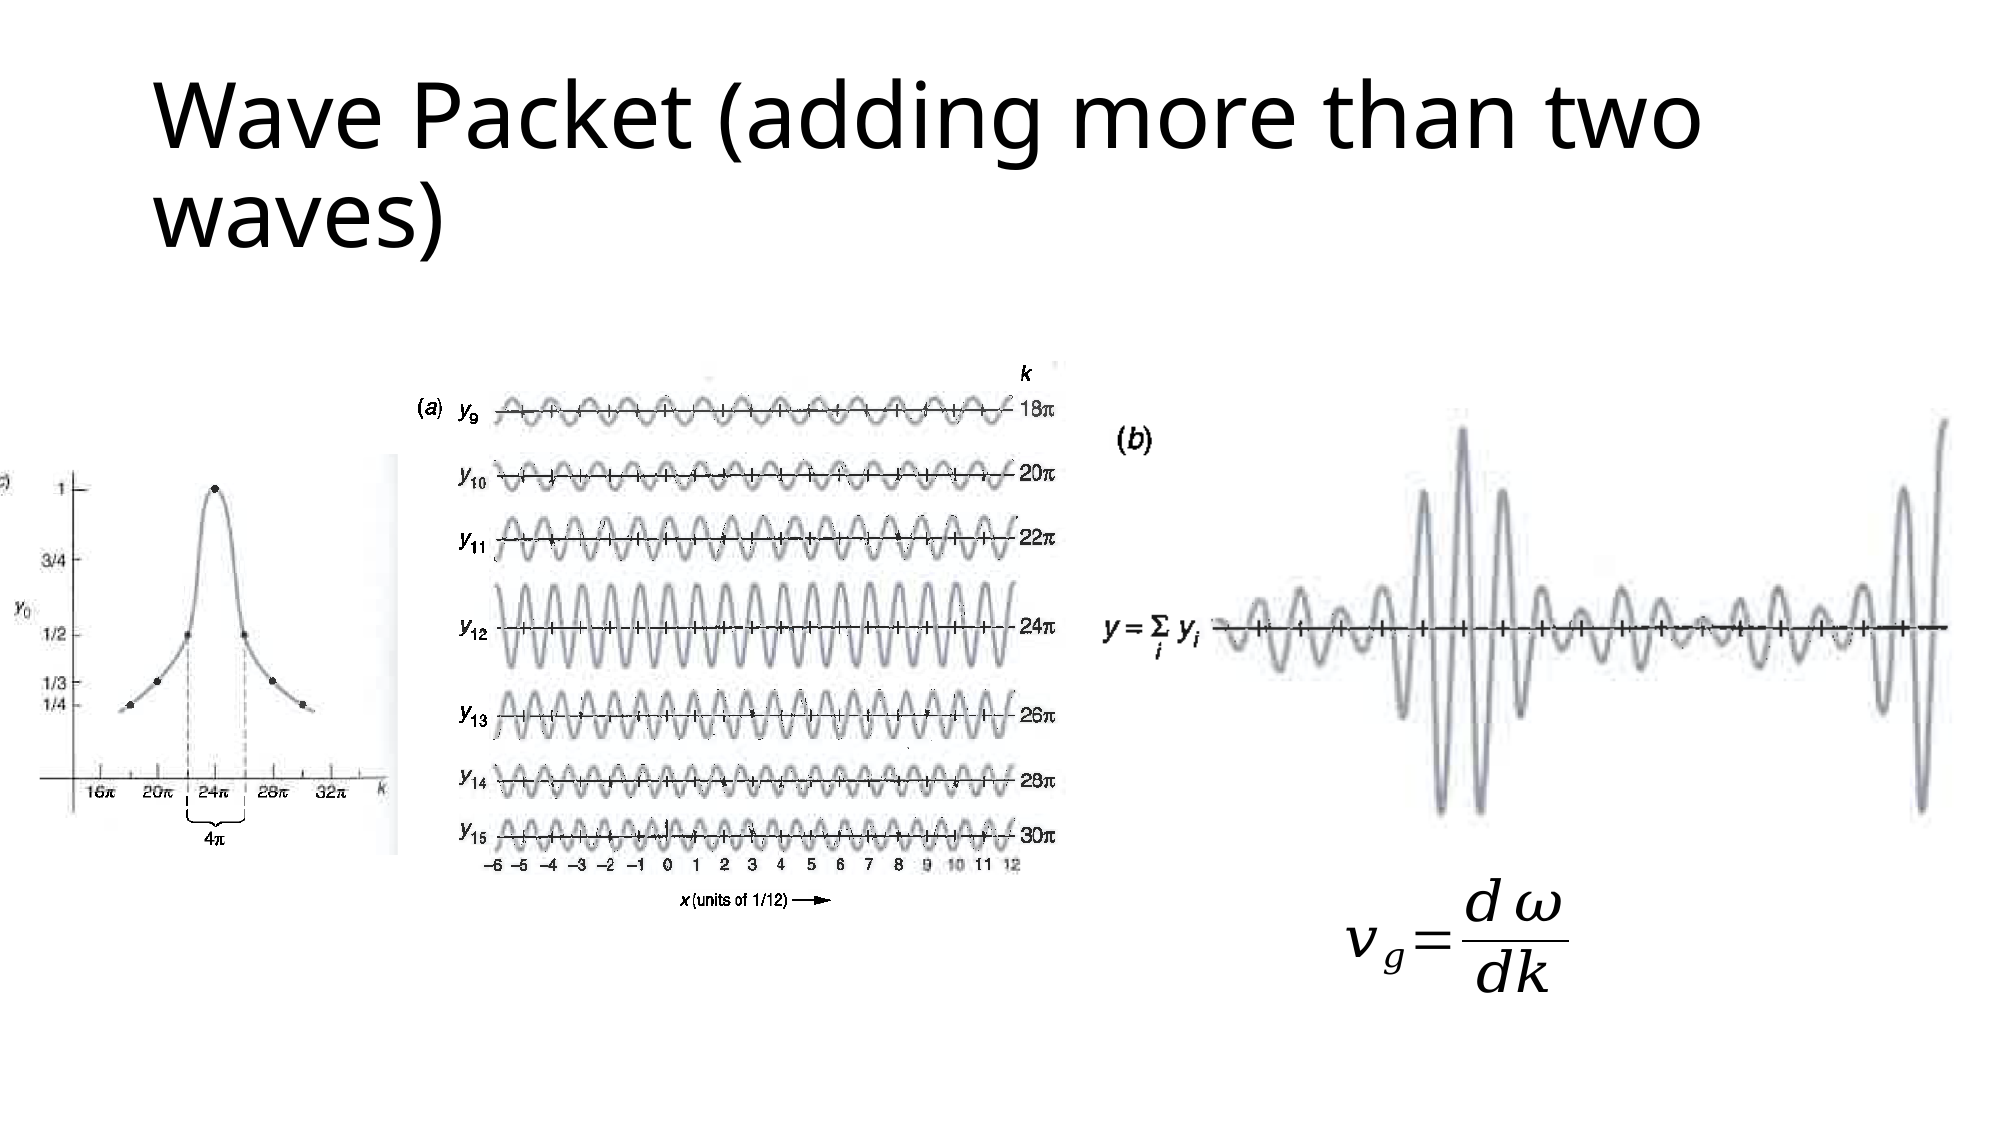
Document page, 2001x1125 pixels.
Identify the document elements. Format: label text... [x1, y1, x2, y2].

picture [0, 351, 1074, 917]
title Wave Packet (adding more than two waves) [137, 59, 1863, 278]
picture [1099, 408, 1973, 832]
